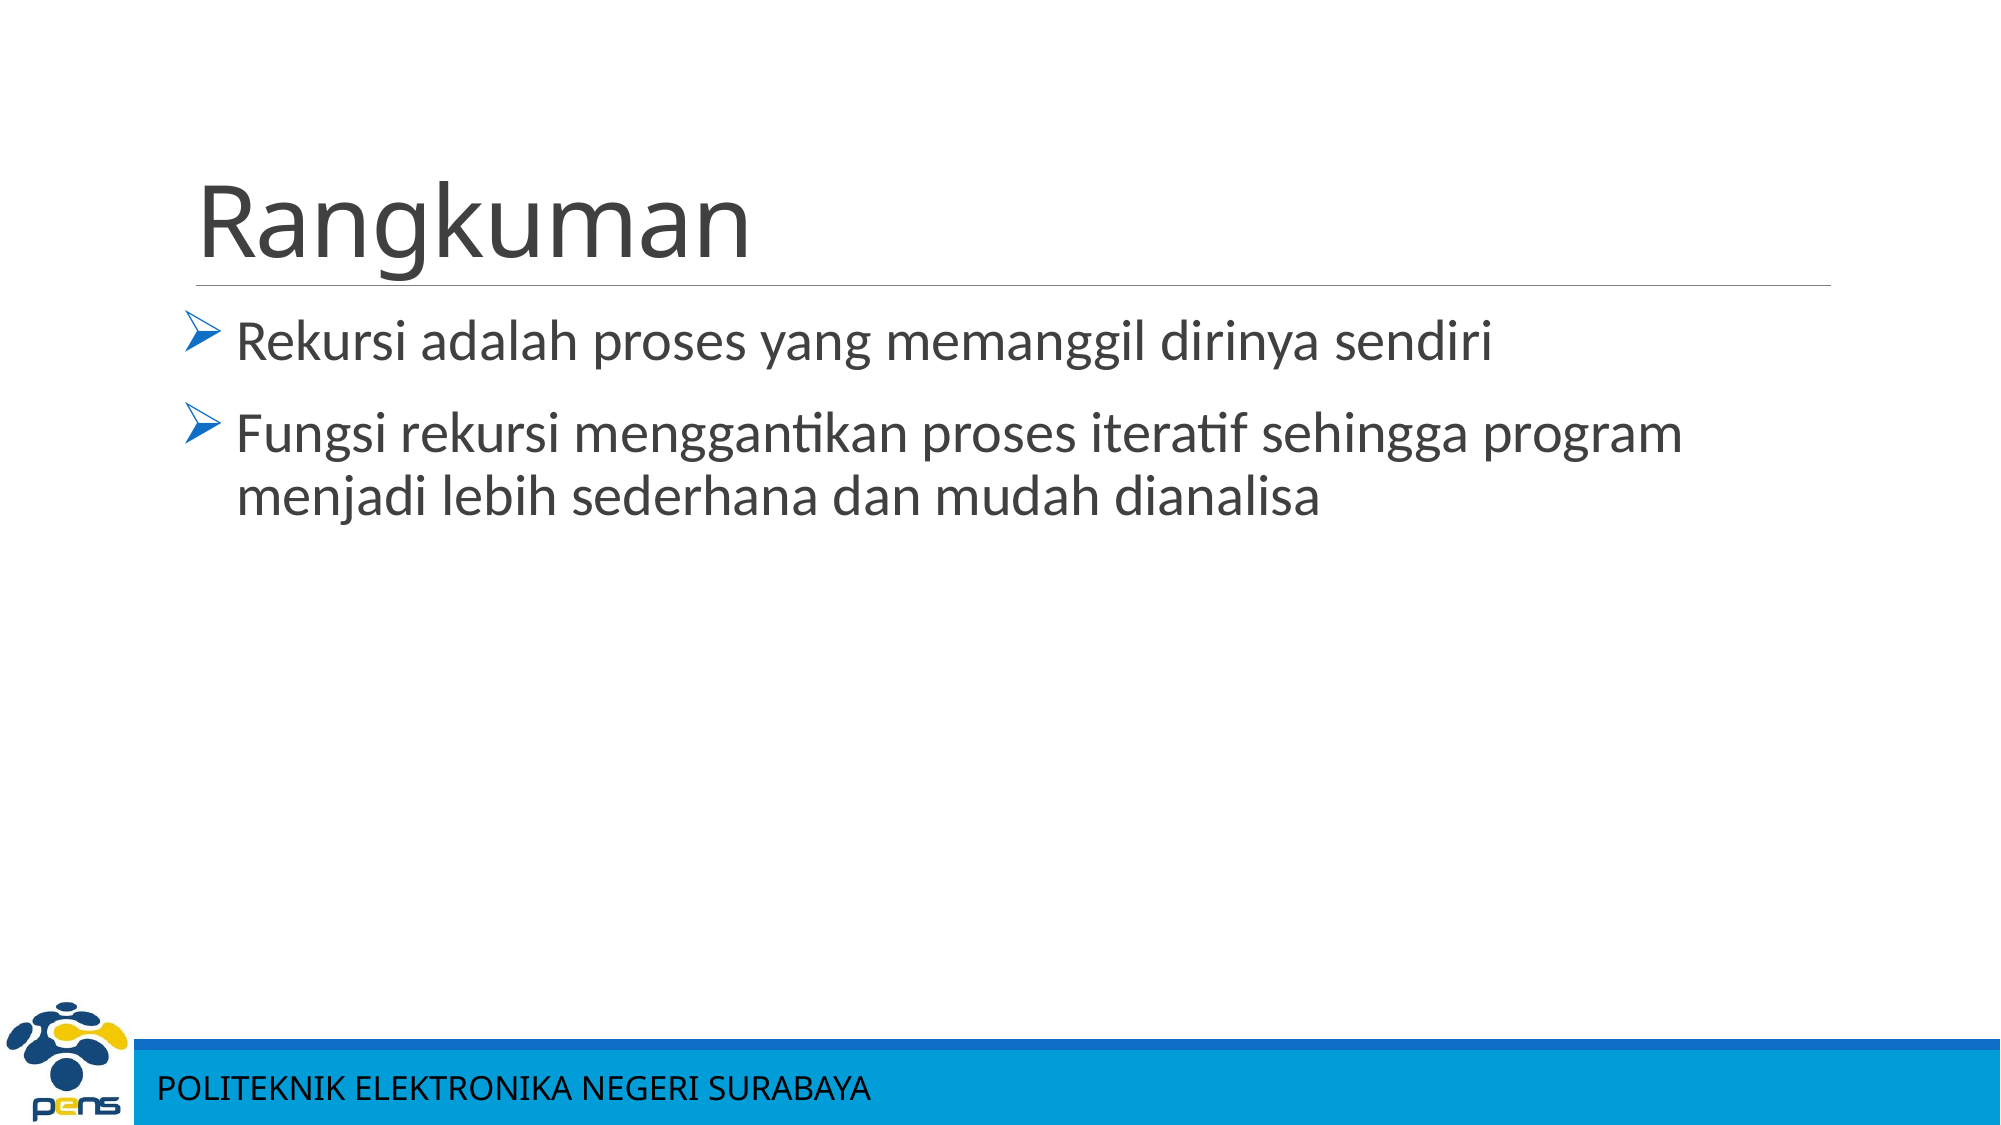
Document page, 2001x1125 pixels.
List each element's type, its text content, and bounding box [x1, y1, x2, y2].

list Rekursi adalah proses yang memanggil dirinya sendiri Fungsi rekursi menggantikan proses iteratif sehingga program menjadi lebih sederhana dan mudah dianalisa [180, 302, 1830, 963]
picture [0, 997, 134, 1125]
title Rangkuman [180, 47, 1830, 285]
